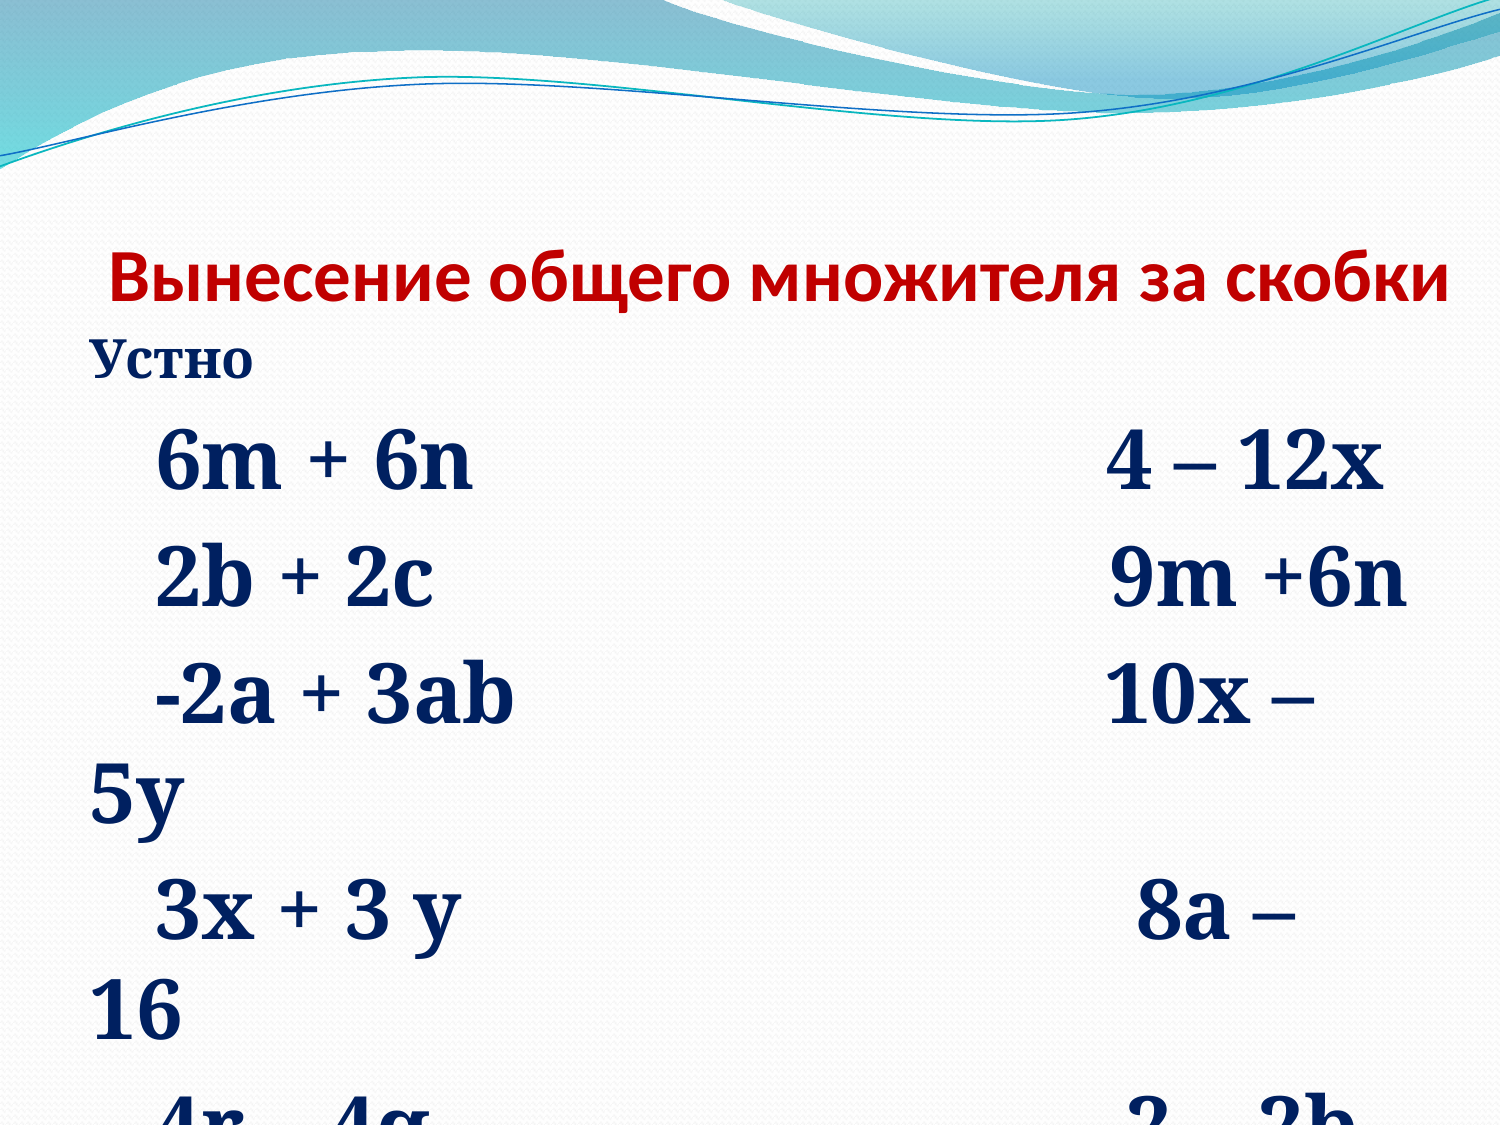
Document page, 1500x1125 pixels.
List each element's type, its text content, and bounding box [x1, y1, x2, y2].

title Вынесение общего множителя за скобки [105, 128, 1456, 317]
list Устно 6m + 6n 4 – 12x 2b + 2c 9m +6n -2a + 3ab 10x – 5y 3x + 3 y 8a – 16 4r – 4q 2 – 2b [75, 317, 1425, 1038]
